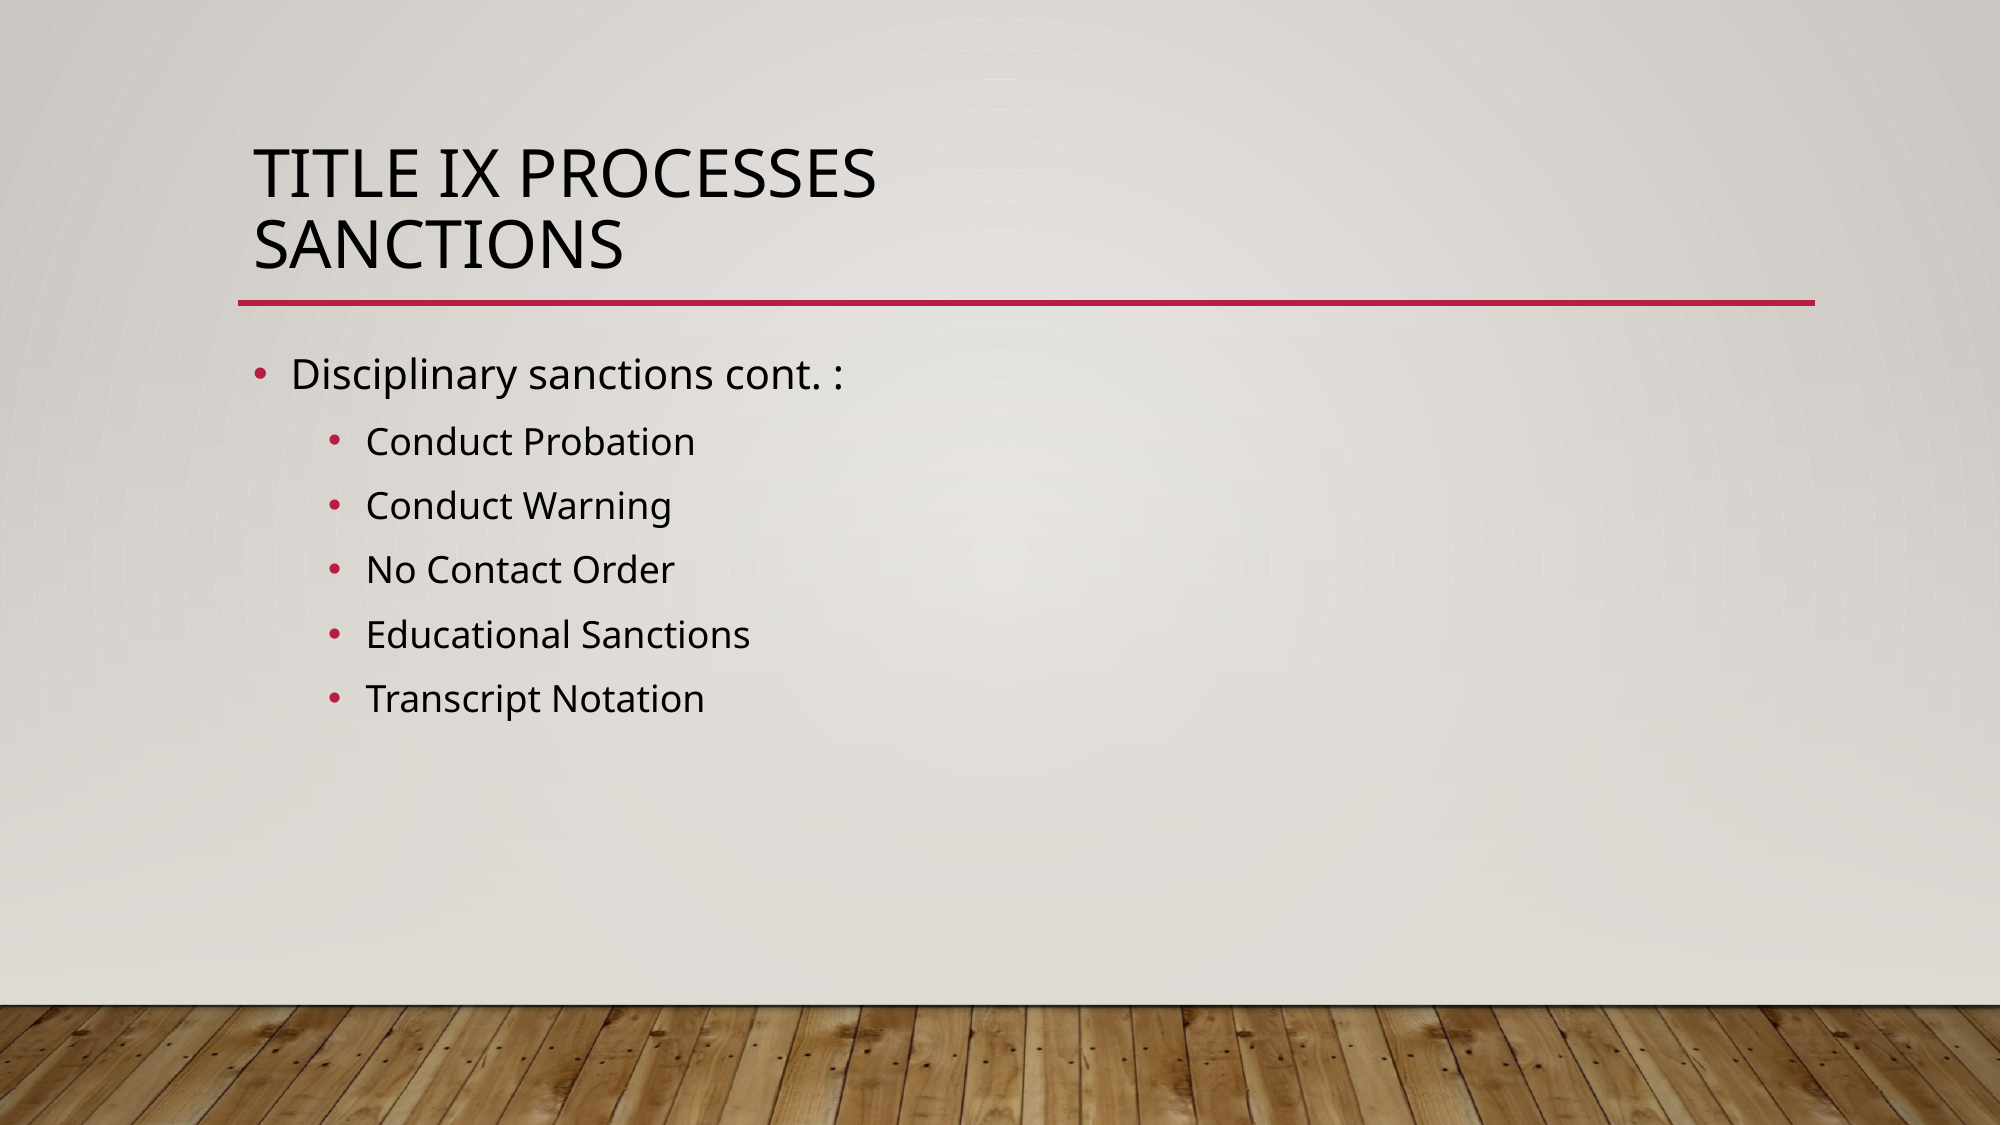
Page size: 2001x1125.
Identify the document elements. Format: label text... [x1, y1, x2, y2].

title Title IX Processes Sanctions [238, 131, 1814, 305]
picture [0, 1005, 2000, 1125]
list Disciplinary sanctions cont. : Conduct Probation Conduct Warning No Contact Order Educational Sanctions Transcript Notation [238, 330, 1814, 897]
